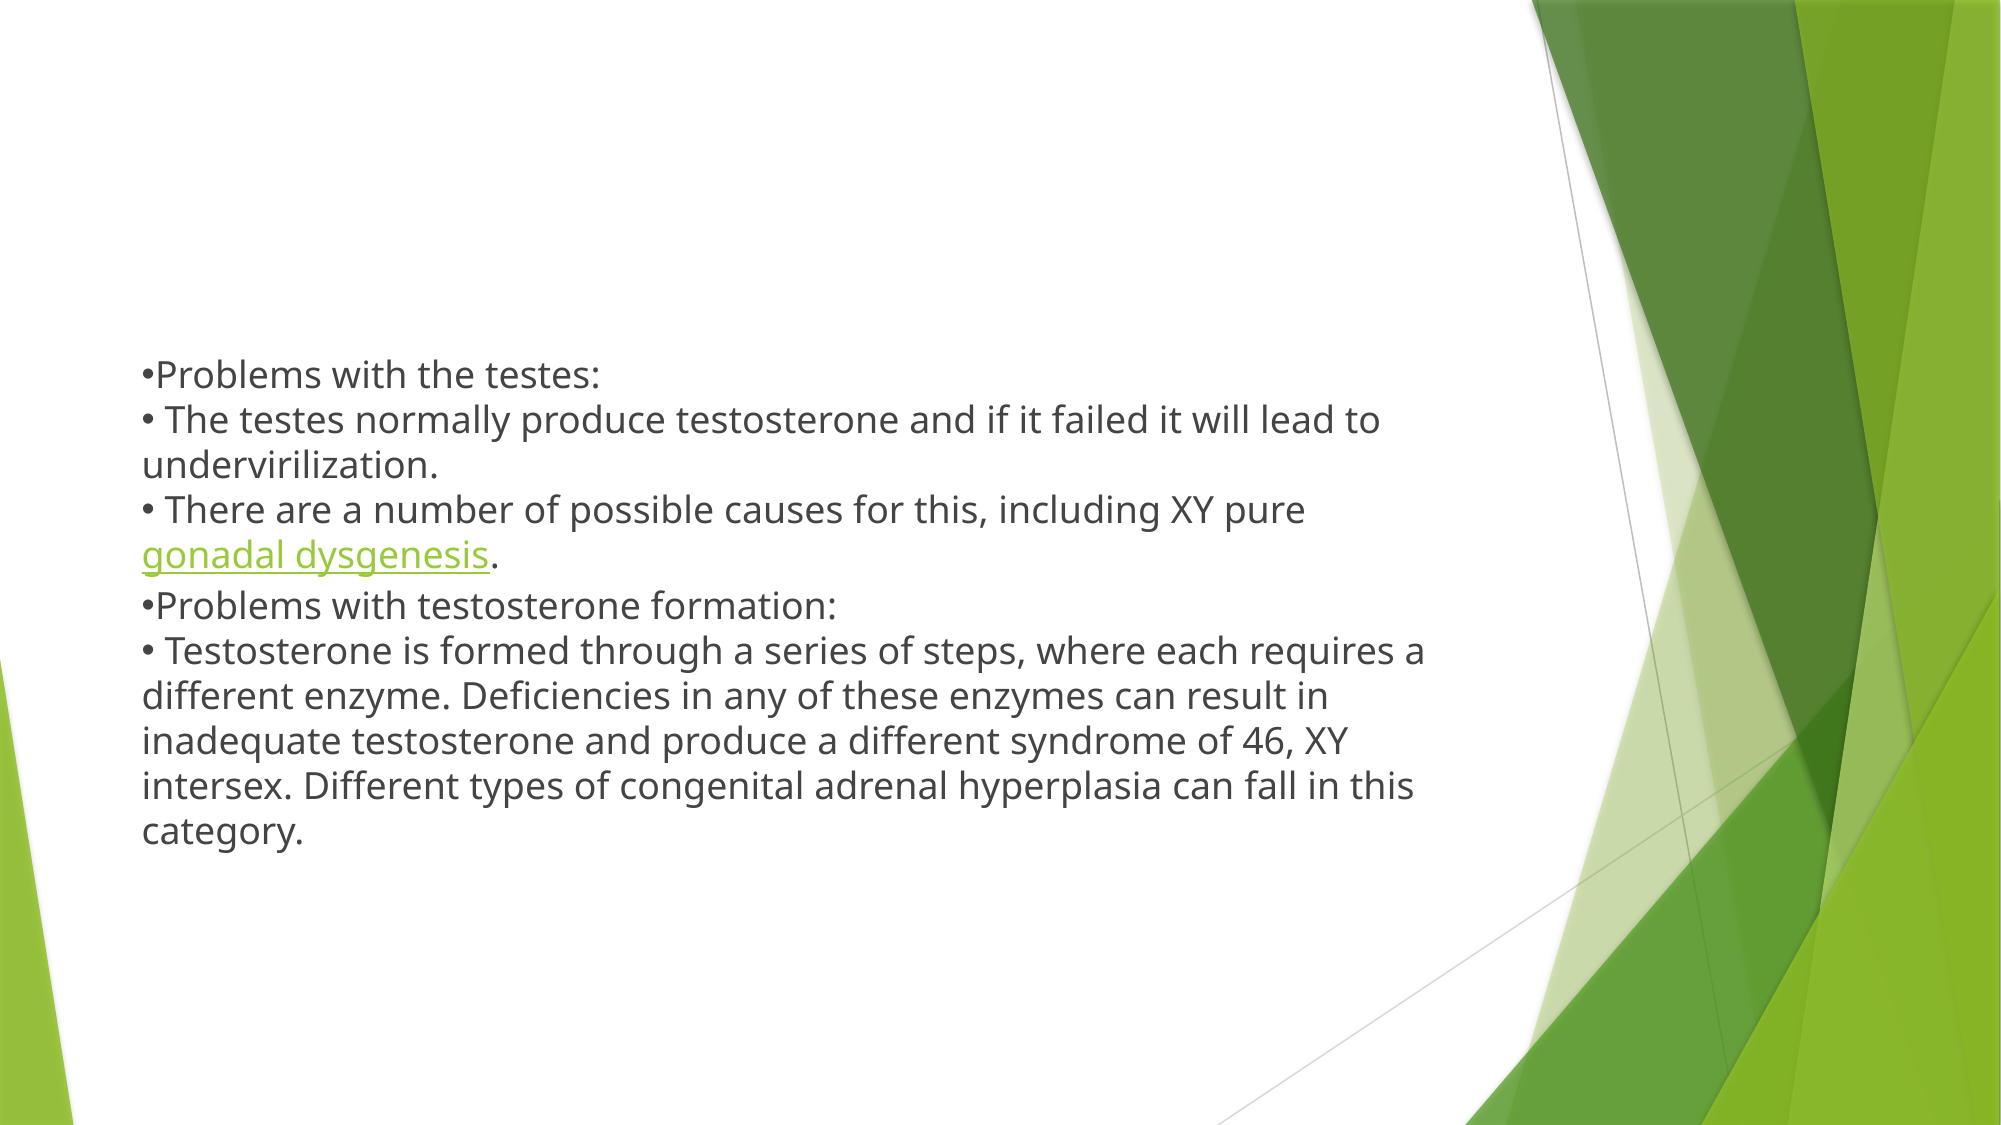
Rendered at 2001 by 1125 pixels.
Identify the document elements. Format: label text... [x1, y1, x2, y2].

text_box Problems with the testes: The testes normally produce testosterone and if it failed it will lead to undervirilization. There are a number of possible causes for this, including XY pure gonadal dysgenesis. Problems with testosterone formation: Testosterone is formed through a series of steps, where each requires a different enzyme. Deficiencies in any of these enzymes can result in inadequate testosterone and produce a different syndrome of 46, XY intersex. Different types of congenital adrenal hyperplasia can fall in this category. [126, 343, 1468, 860]
